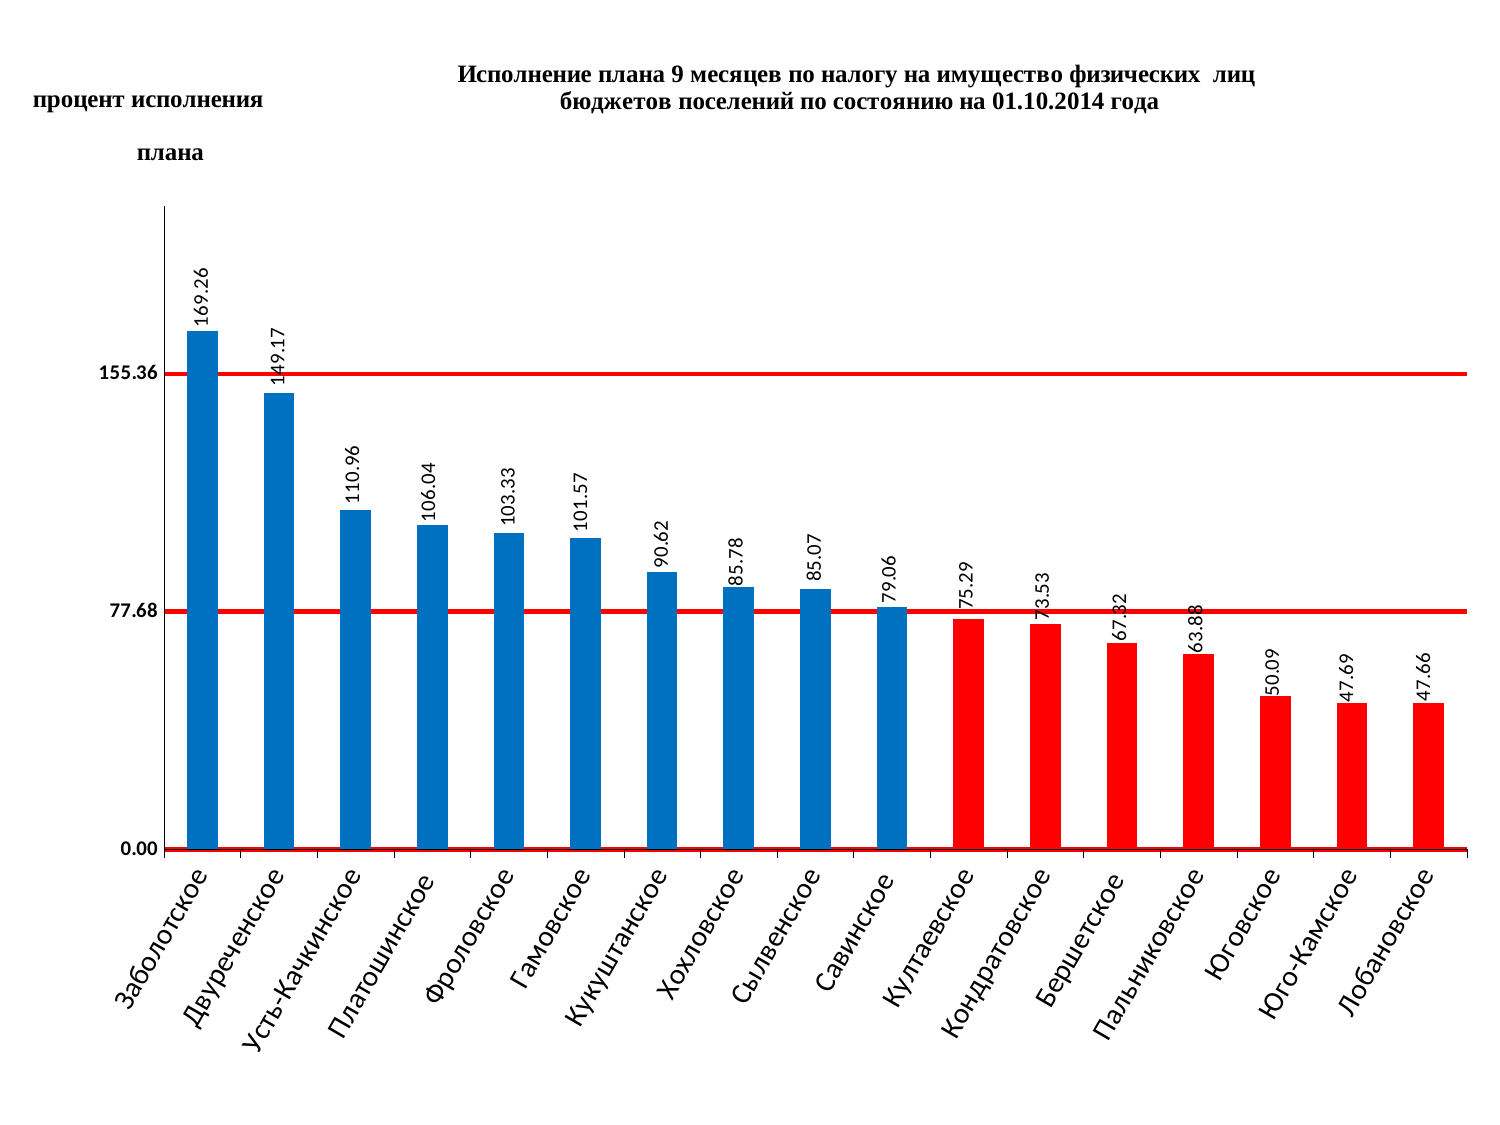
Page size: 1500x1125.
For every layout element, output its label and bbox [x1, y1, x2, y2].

chart [23, 23, 1477, 1102]
